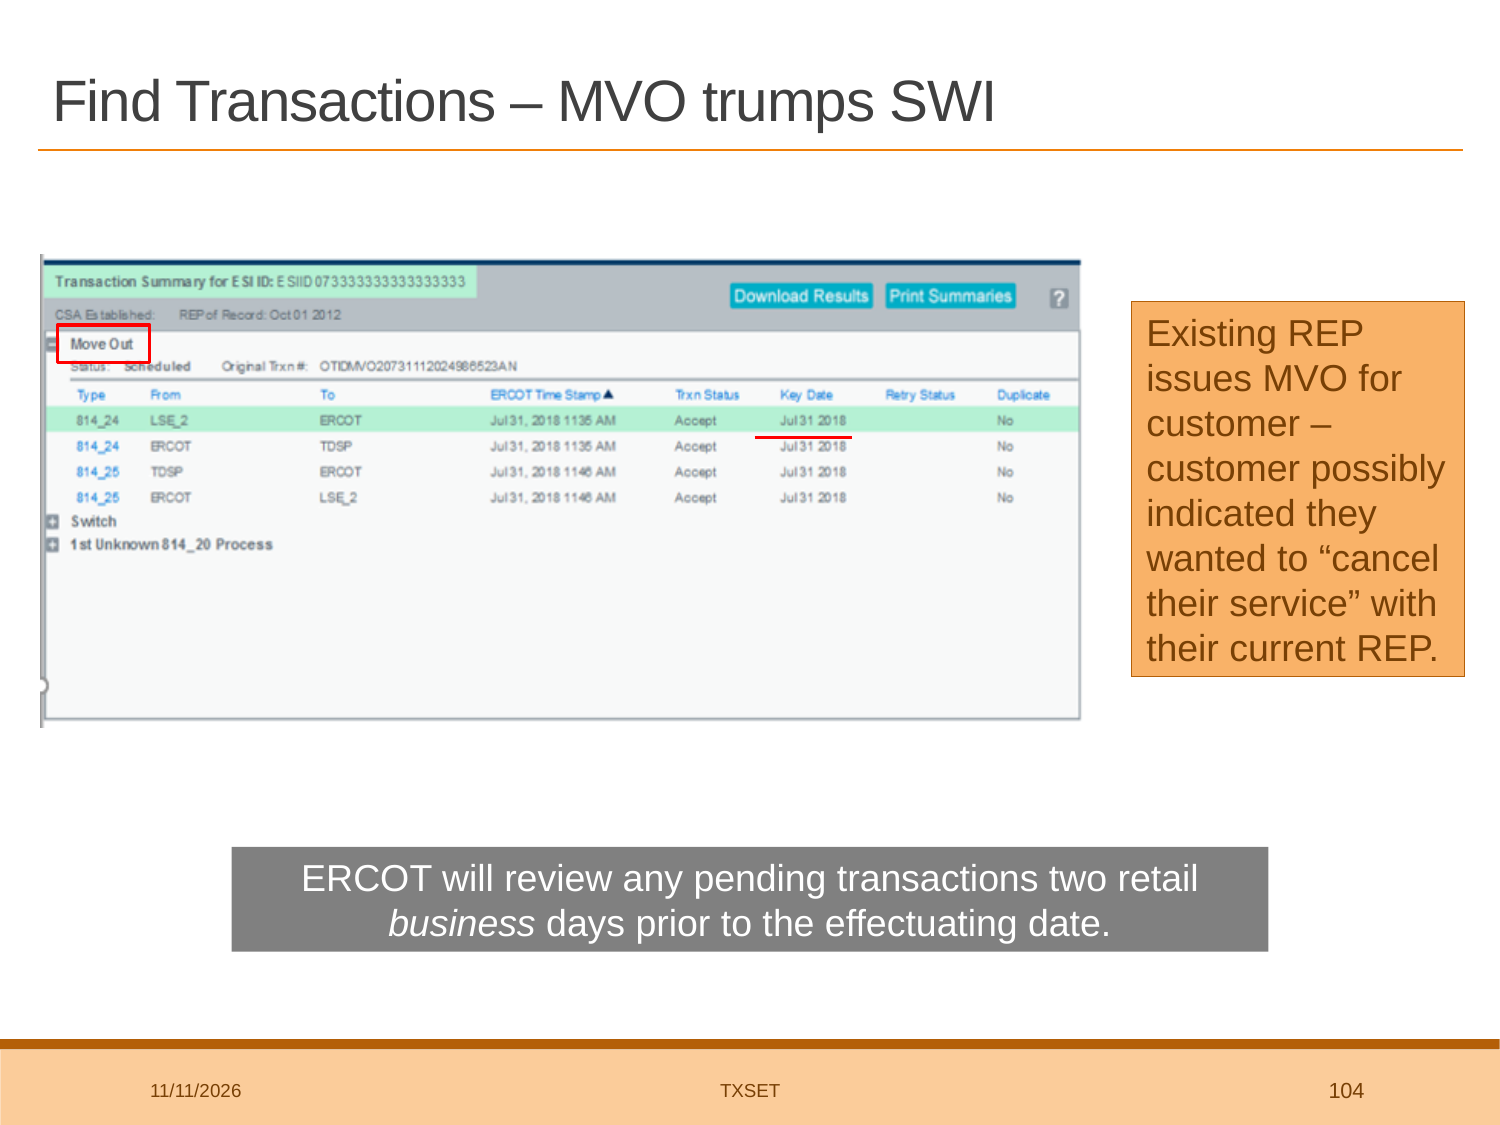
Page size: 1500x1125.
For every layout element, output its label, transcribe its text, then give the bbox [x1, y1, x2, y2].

footer TxSET [453, 1059, 1047, 1120]
text_box Existing REP issues MVO for customer – customer possibly indicated they wanted to “cancel their service” with their current REP. [1131, 301, 1465, 677]
title Find Transactions – MVO trumps SWI [37, 37, 1275, 141]
picture [39, 254, 1089, 729]
slide_number 104 [1218, 1059, 1380, 1120]
text_box ERCOT will review any pending transactions two retail business days prior to the effectuating date. [231, 846, 1269, 952]
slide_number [135, 1059, 440, 1120]
